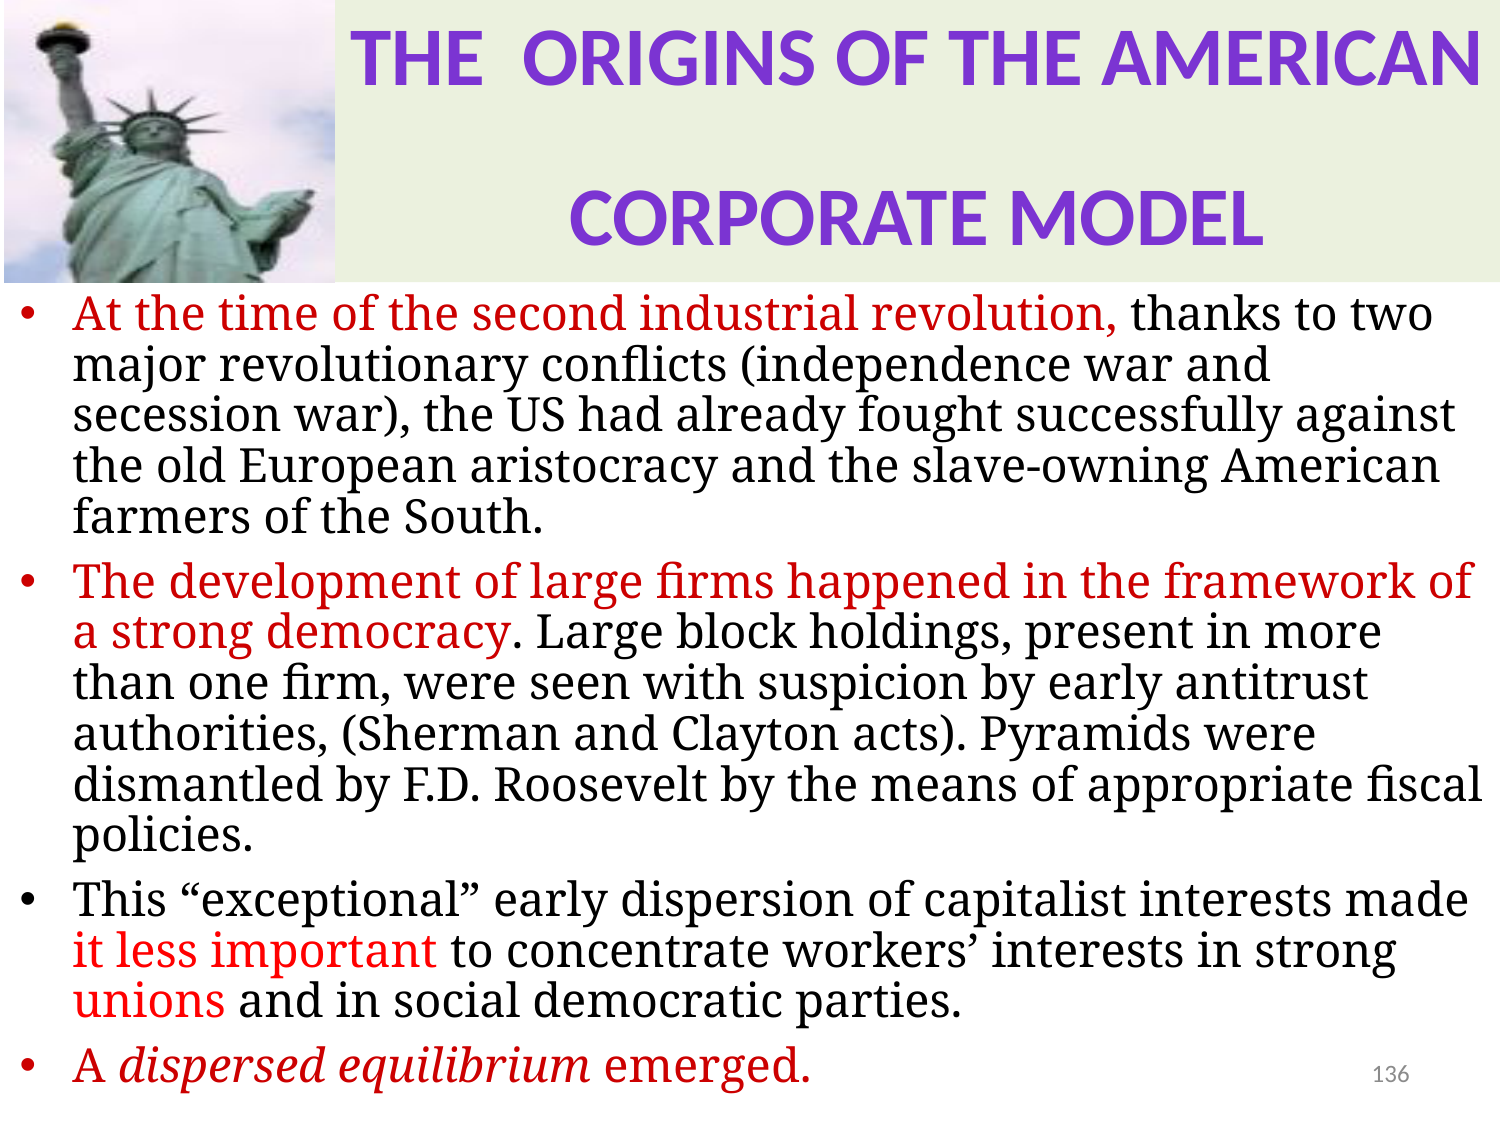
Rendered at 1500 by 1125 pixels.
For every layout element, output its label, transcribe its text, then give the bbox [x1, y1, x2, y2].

picture [4, 0, 335, 283]
title The origins of the American Corporate Model [335, 0, 1500, 282]
list At the time of the second industrial revolution, thanks to two major revolutionary conflicts (independence war and secession war), the US had already fought successfully against the old European aristocracy and the slave-owning American farmers of the South. The development of large firms happened in the framework of a strong democracy. Large block holdings, present in more than one firm, were seen with suspicion by early antitrust authorities, (Sherman and Clayton acts). Pyramids were dismantled by F.D. Roosevelt by the means of appropriate fiscal policies. This “exceptional” early dispersion of capitalist interests made it less important to concentrate workers’ interests in strong unions and in social democratic parties. A dispersed equilibrium emerged. [4, 282, 1500, 1103]
